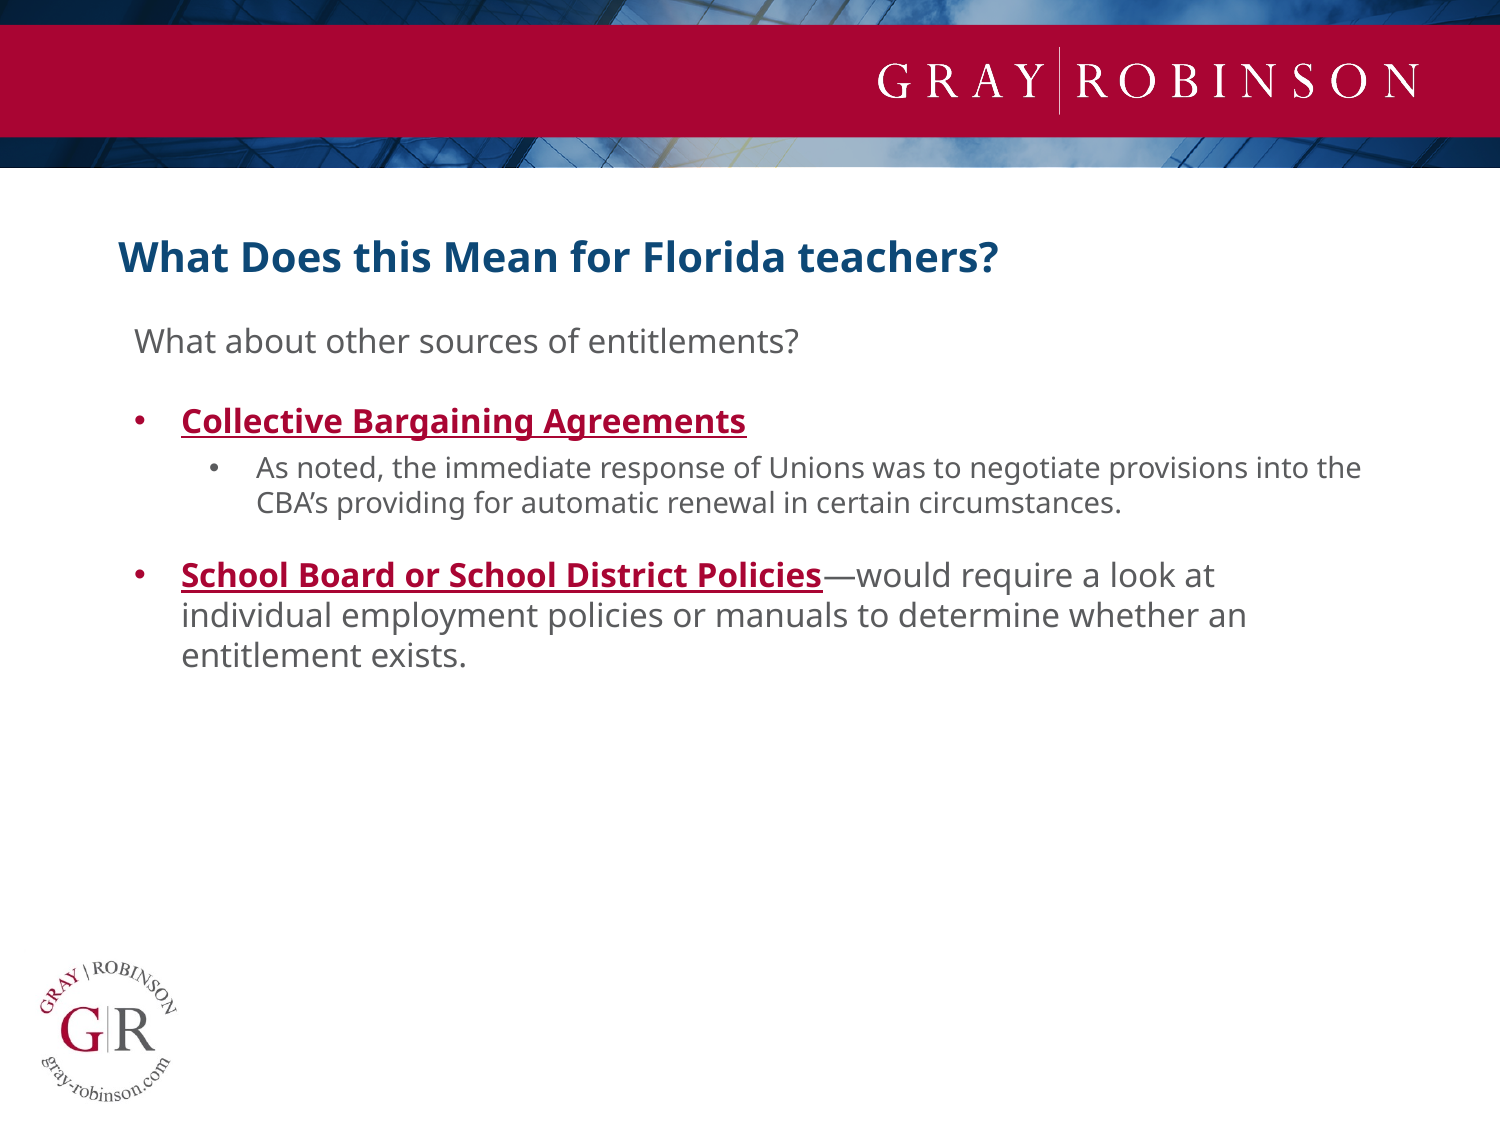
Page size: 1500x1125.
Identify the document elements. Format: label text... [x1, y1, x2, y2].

picture [0, 0, 1500, 24]
text_box What about other sources of entitlements? Collective Bargaining Agreements As noted, the immediate response of Unions was to negotiate provisions into the CBA’s providing for automatic renewal in certain circumstances. School Board or School District Policies—would require a look at individual employment policies or manuals to determine whether an entitlement exists. [119, 312, 1381, 682]
picture [862, 42, 1434, 120]
picture [24, 949, 188, 1113]
text_box What Does this Mean for Florida teachers? [103, 223, 1015, 289]
picture [0, 138, 1500, 168]
